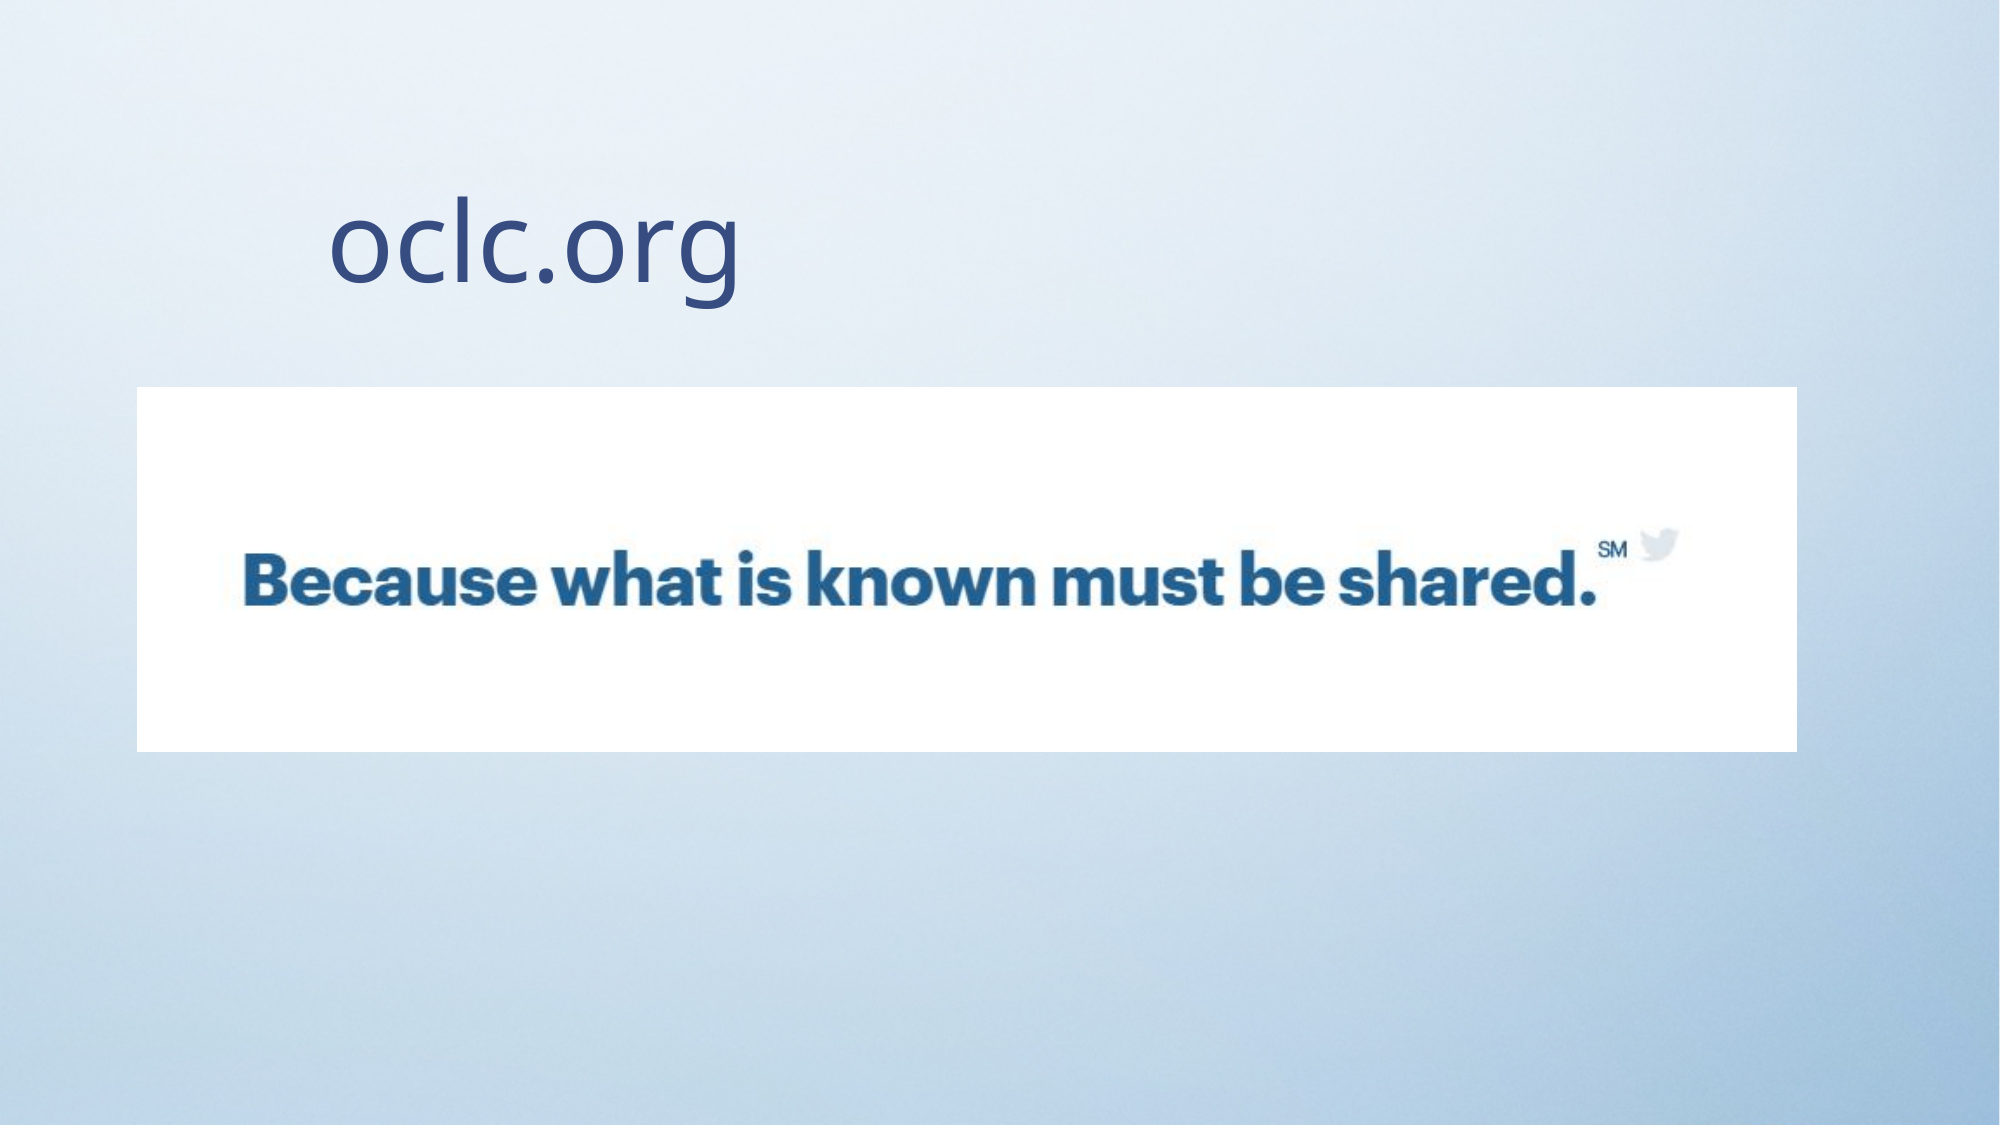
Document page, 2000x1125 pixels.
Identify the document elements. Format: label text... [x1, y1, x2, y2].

picture [0, 0, 2000, 1125]
text_box oclc.org [312, 162, 1275, 313]
